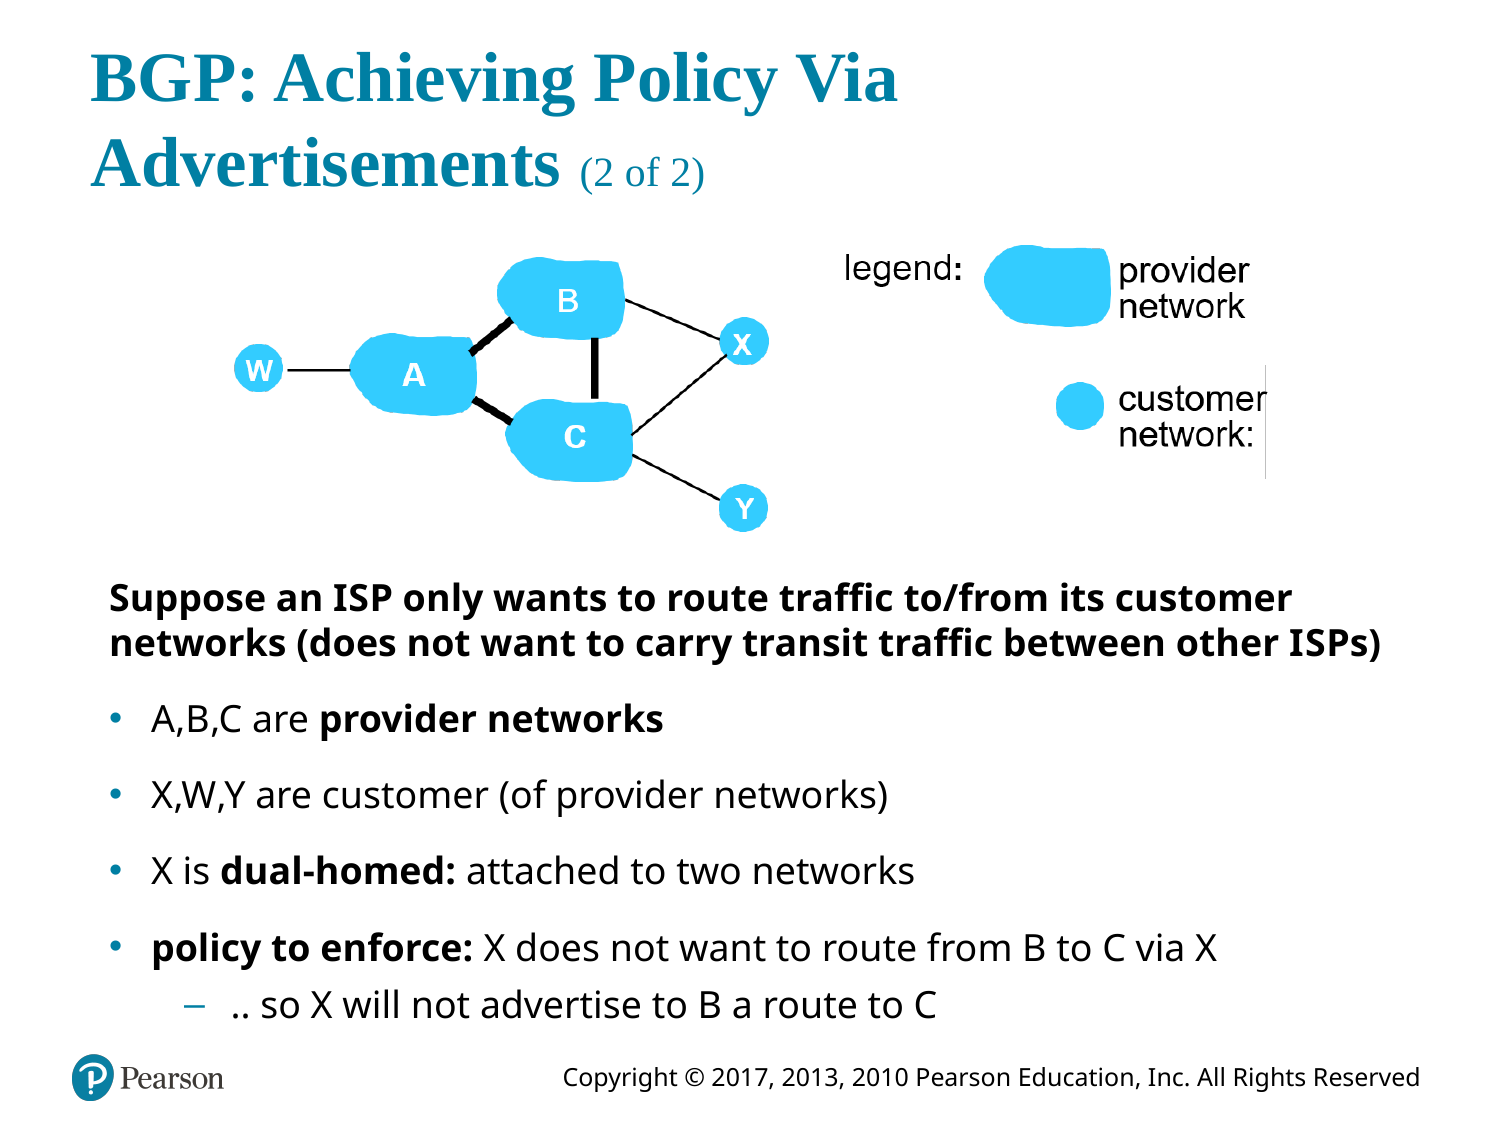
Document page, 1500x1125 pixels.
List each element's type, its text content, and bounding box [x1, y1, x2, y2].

picture [89, 1071, 94, 1088]
list Suppose an I S P only wants to route traffic to/from its customer networks (does not want to carry transit traffic between other I S Ps) A ,B ,C are provider networks X ,W ,Y are customer (of provider networks) X is dual-homed: attached to two networks policy to enforce: X does not want to route from B to C via X .. so X will not advertise to B a route to C [94, 558, 1406, 1125]
picture [80, 1063, 94, 1071]
picture [72, 1054, 88, 1070]
picture [72, 1087, 83, 1101]
title B G P: Achieving Policy Via Advertisements (2 of 2) [75, 0, 1364, 216]
picture [201, 222, 1299, 548]
